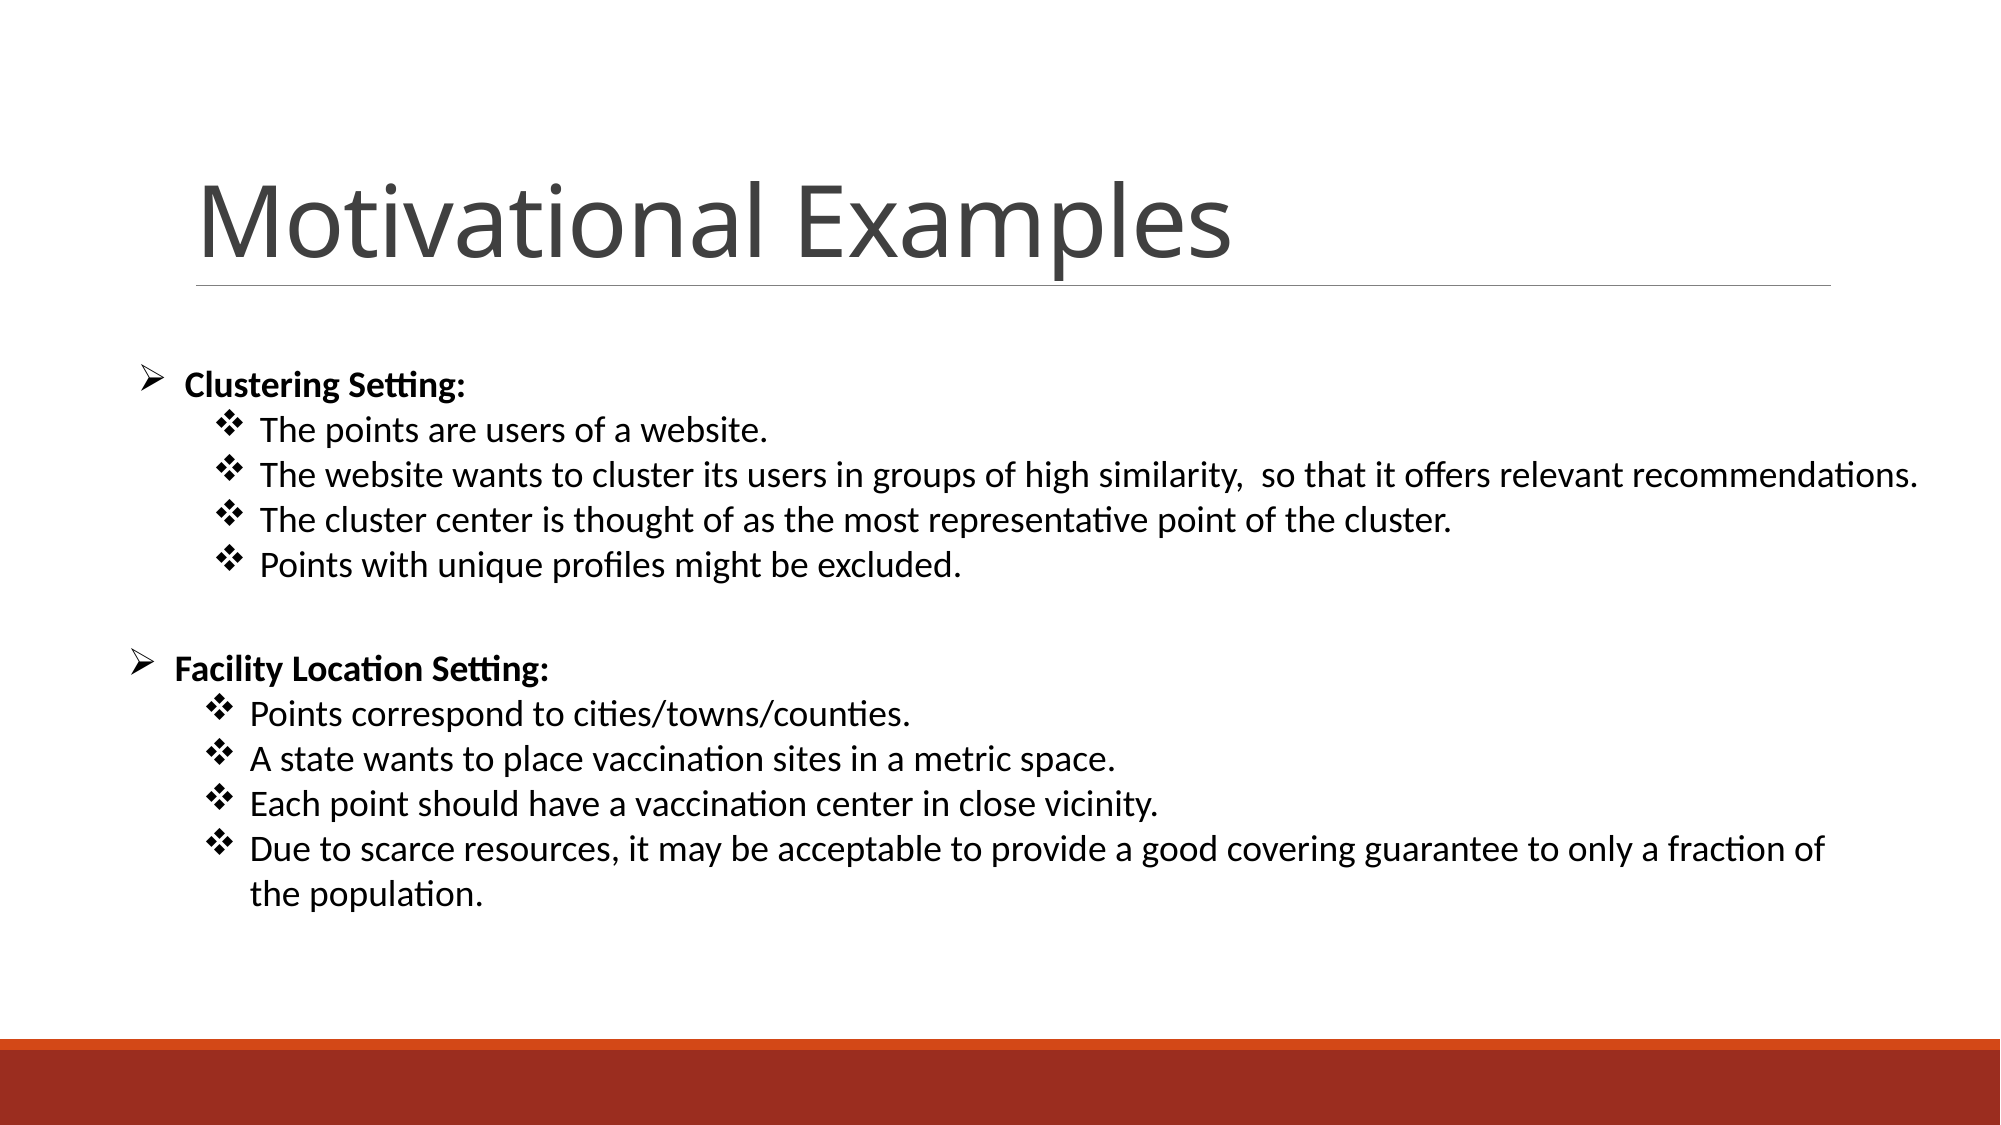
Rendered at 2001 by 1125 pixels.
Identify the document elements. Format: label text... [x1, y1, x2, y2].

text_box Clustering Setting: The points are users of a website. The website wants to cluster its users in groups of high similarity, so that it offers relevant recommendations. The cluster center is thought of as the most representative point of the cluster. Points with unique profiles might be excluded. [123, 352, 1937, 636]
text_box Facility Location Setting: Points correspond to cities/towns/counties. A state wants to place vaccination sites in a metric space. Each point should have a vaccination center in close vicinity. Due to scarce resources, it may be acceptable to provide a good covering guarantee to only a fraction of the population. [113, 636, 2000, 922]
title Motivational Examples [180, 47, 1830, 285]
